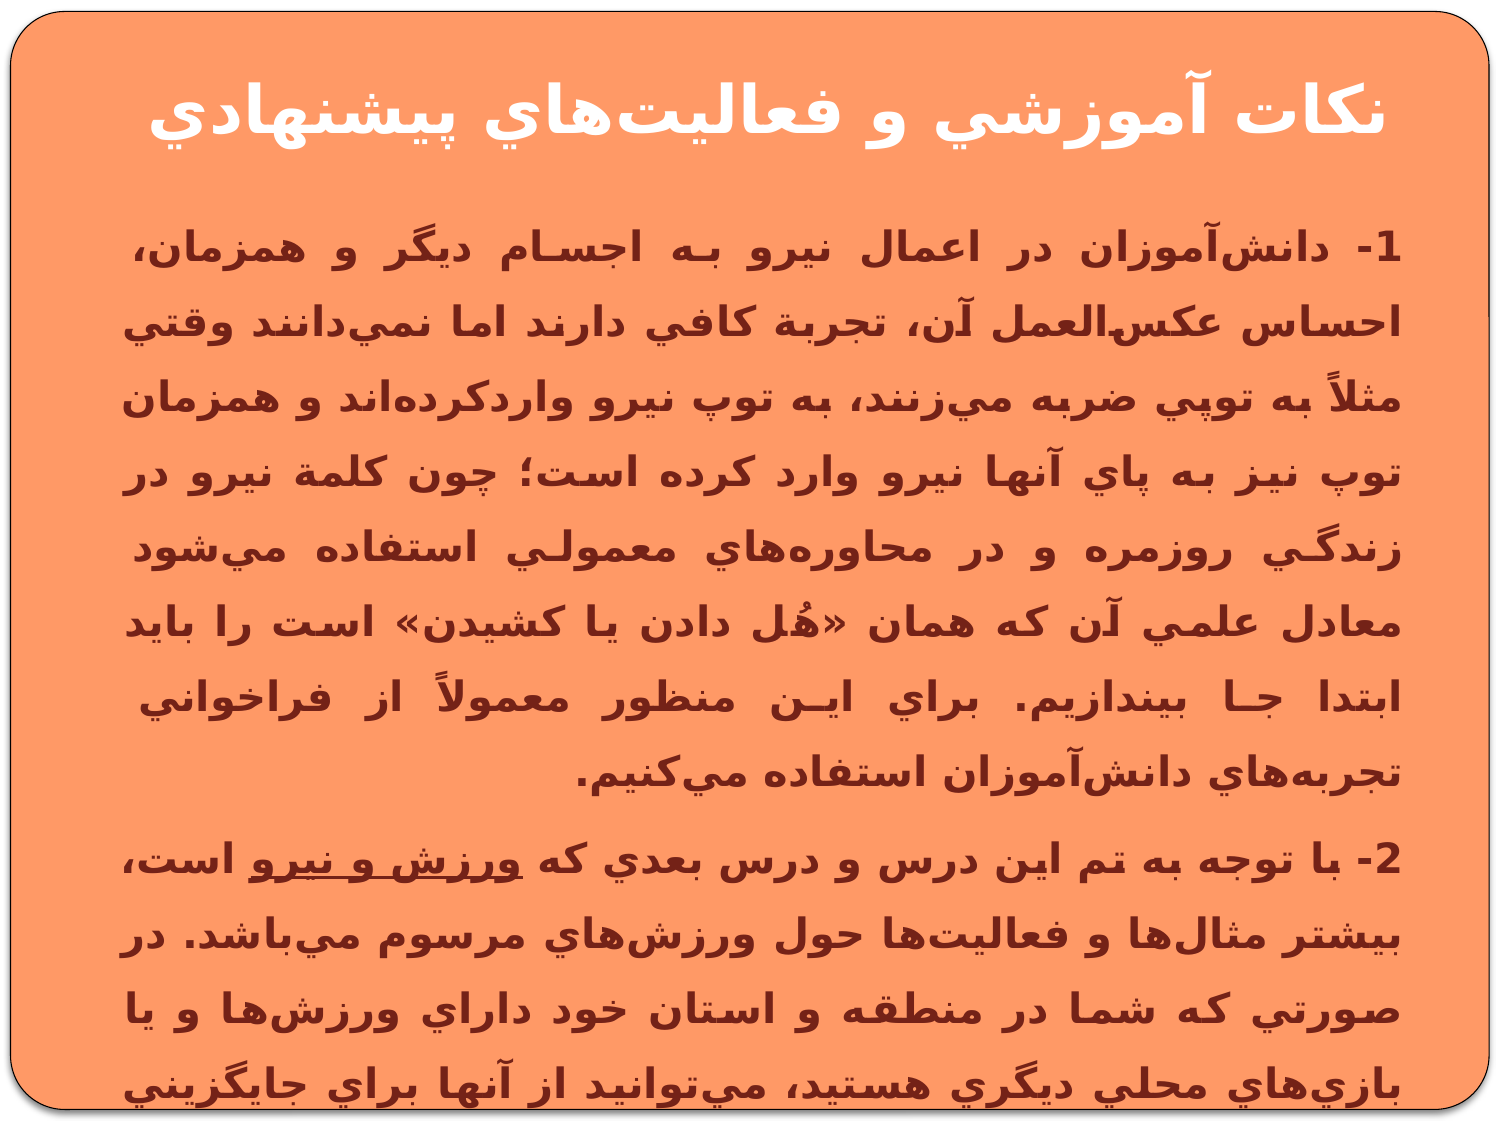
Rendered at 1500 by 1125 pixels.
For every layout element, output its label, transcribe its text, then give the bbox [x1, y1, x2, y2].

title نكات آموزشي و فعاليت‌هاي پيشنهادي [93, 70, 1444, 163]
list 1- دانش‌آموزان در اعمال نيرو به اجسام ديگر و همزمان، احساس عكس‌العمل آن، تجربة كافي دارند اما نمي‌دانند وقتي مثلاً به توپي ضربه مي‌زنند، به توپ نيرو واردكرده‌اند و همزمان توپ نيز به پاي آنها نيرو وارد كرده است؛ چون كلمة نيرو در زندگي روزمره و در محاوره‌هاي معمولي استفاده مي‌شود معادل علمي آن كه همان «هُل دادن يا كشيدن» است را بايد ابتدا جا بيندازيم. براي اين منظور معمولاً از فراخواني تجربه‌هاي دانش‌آموزان استفاده مي‌كنيم. 2- با توجه به تم اين درس و درس بعدي كه ورزش و نيرو است، بيشتر مثال‌ها و فعاليت‌ها حول ورزش‌هاي مرسوم مي‌باشد. در صورتي كه شما در منطقه و استان خود داراي ورزش‌ها و يا بازي‌هاي محلي ديگري هستيد، مي‌توانيد از آنها براي جايگزيني برخي از فعاليت‌ها استفاده كرده و در طرح درس خود از آنها بهره ببريد. [105, 187, 1418, 1020]
